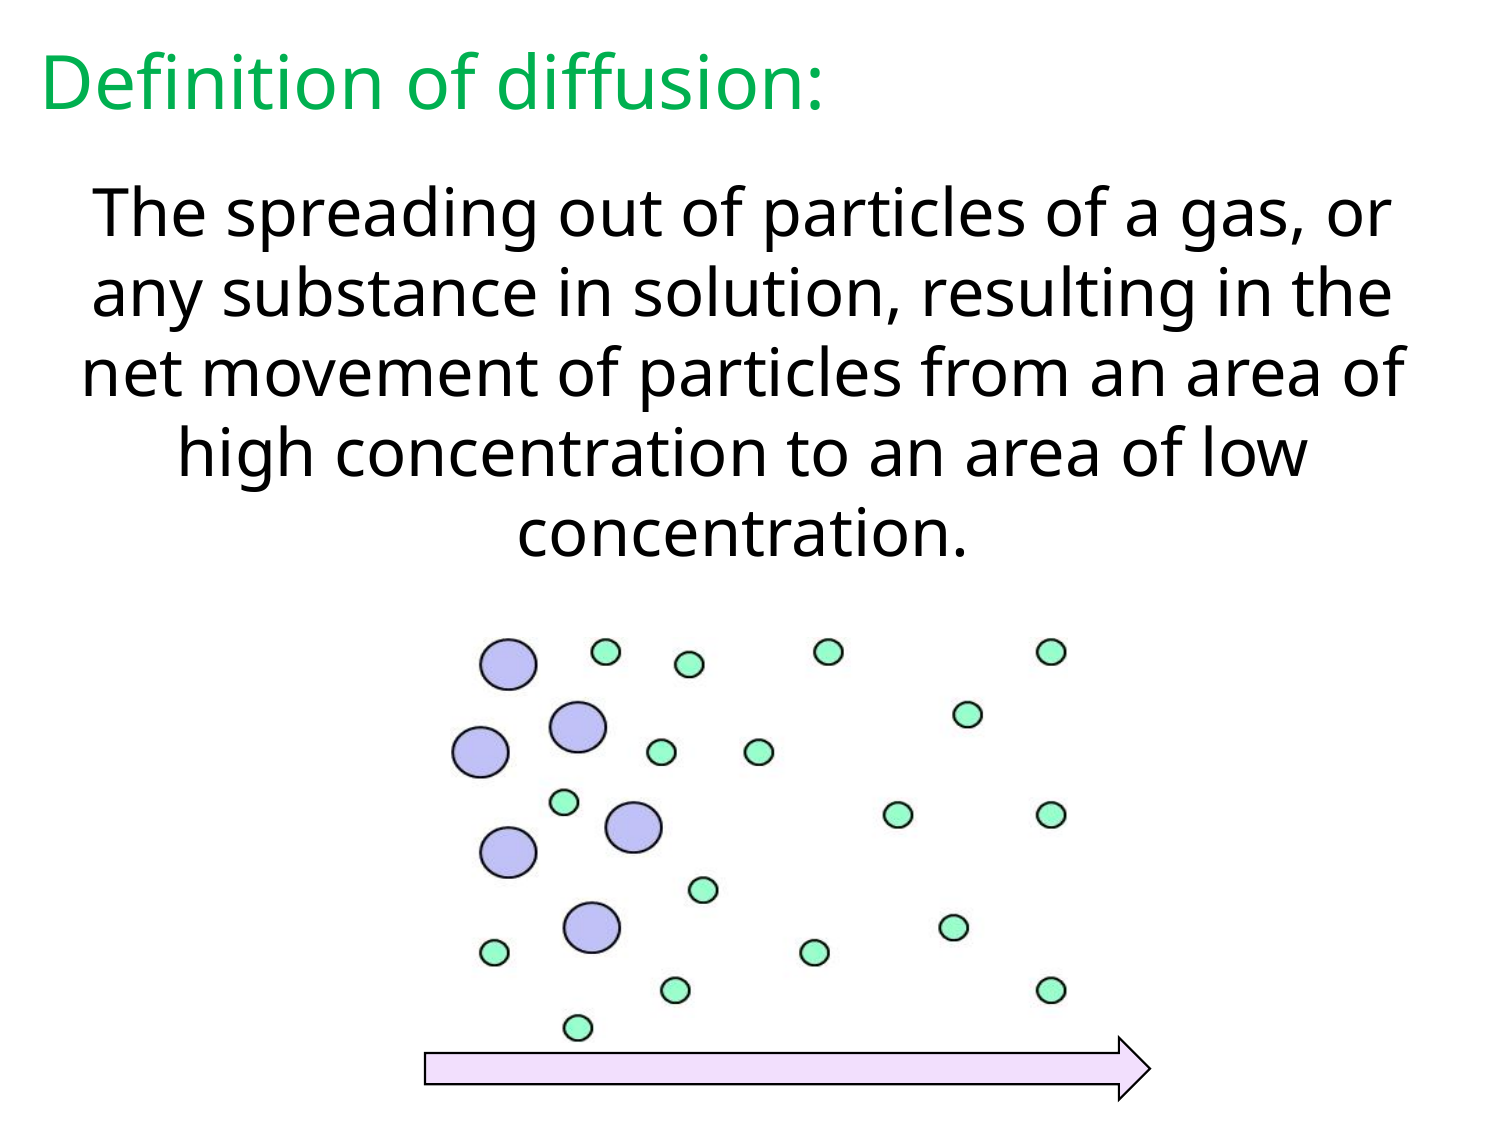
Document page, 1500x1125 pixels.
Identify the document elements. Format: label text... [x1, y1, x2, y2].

list Definition of diffusion: [24, 37, 1375, 780]
picture [449, 637, 1068, 1043]
text_box [423, 1034, 1152, 1103]
text_box The spreading out of particles of a gas, or any substance in solution, resulting in the net movement of particles from an area of high concentration to an area of low concentration. [37, 162, 1450, 577]
